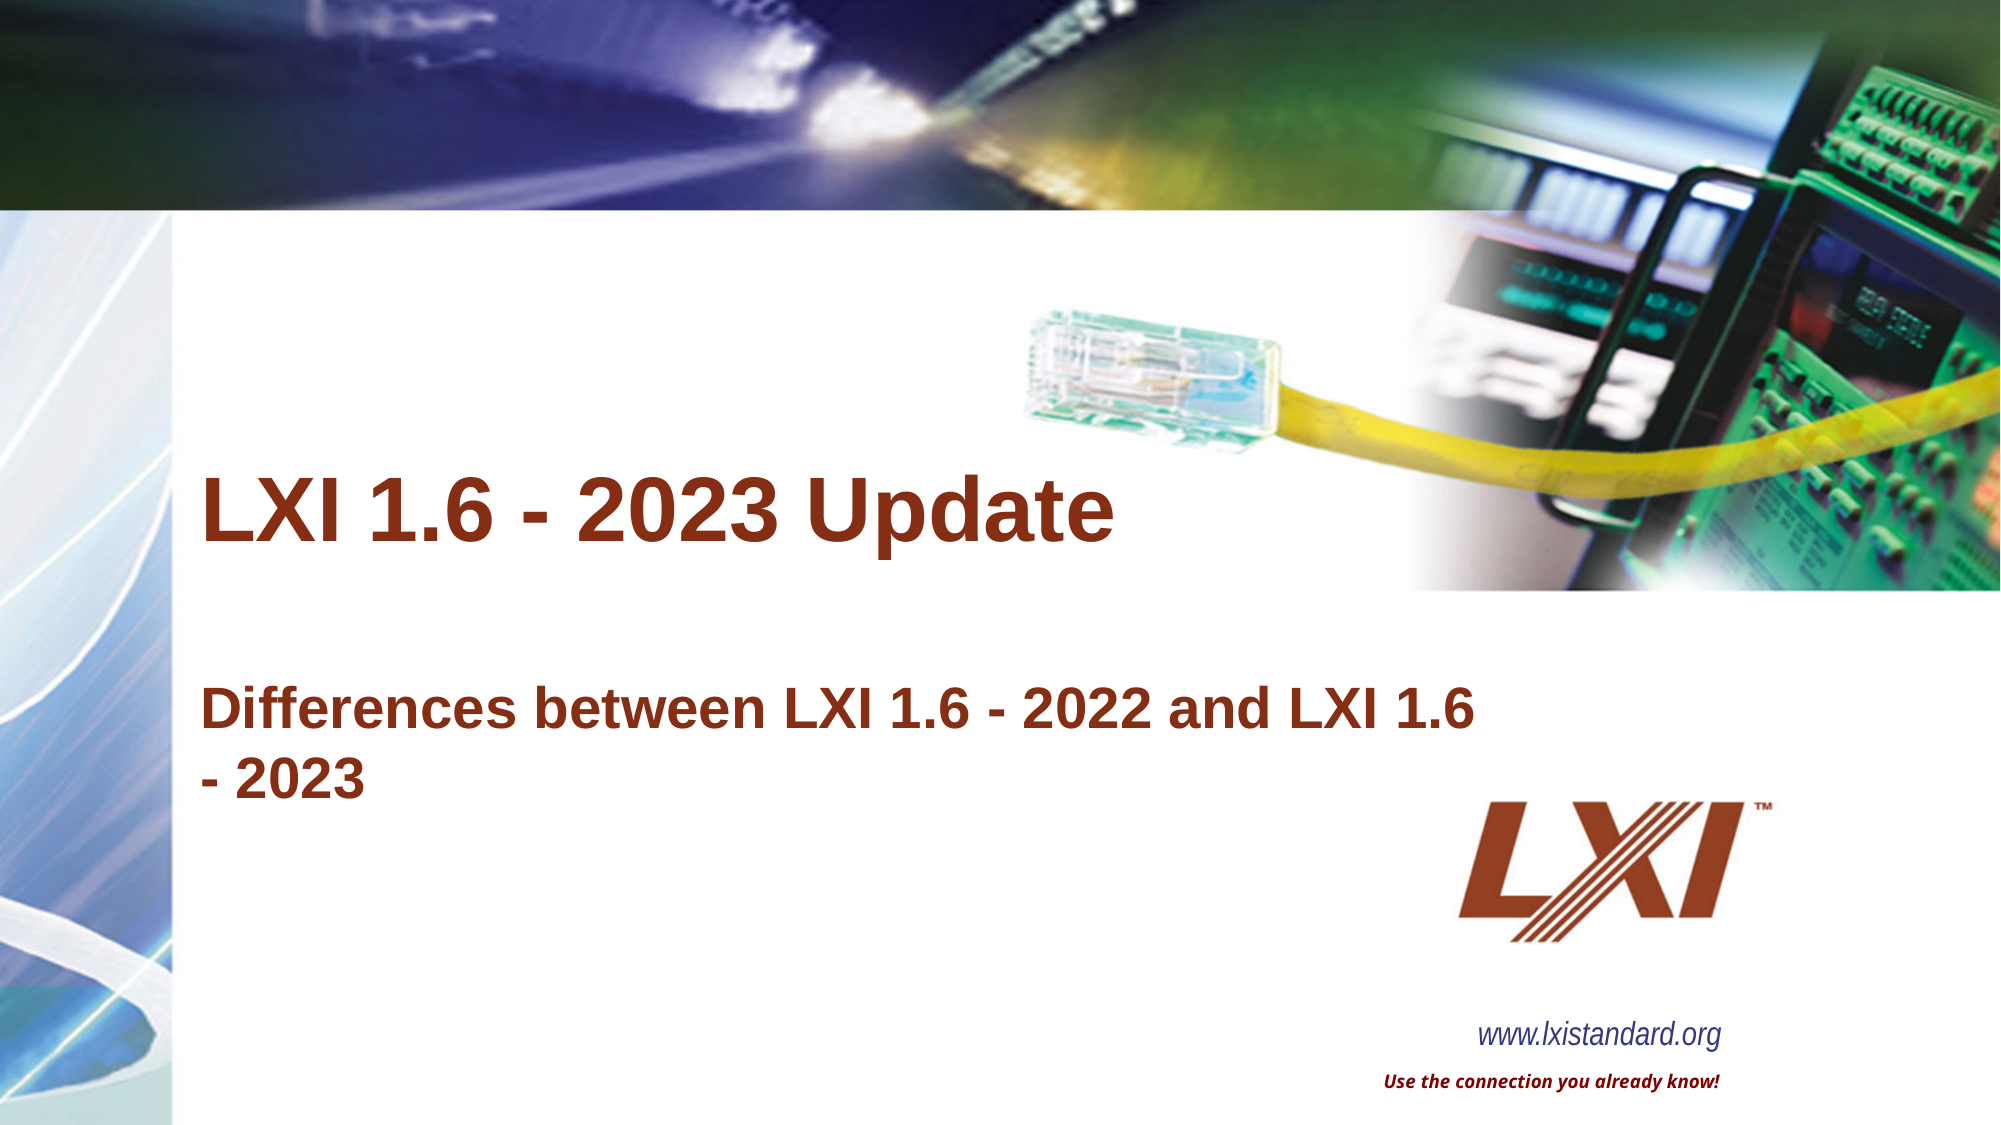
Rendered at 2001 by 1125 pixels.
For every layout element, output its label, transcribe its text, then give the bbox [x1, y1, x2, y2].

title LXI 1.6 - 2023 Update Differences between LXI 1.6 - 2022 and LXI 1.6 - 2023 [200, 450, 1513, 988]
picture [0, 0, 2001, 1125]
